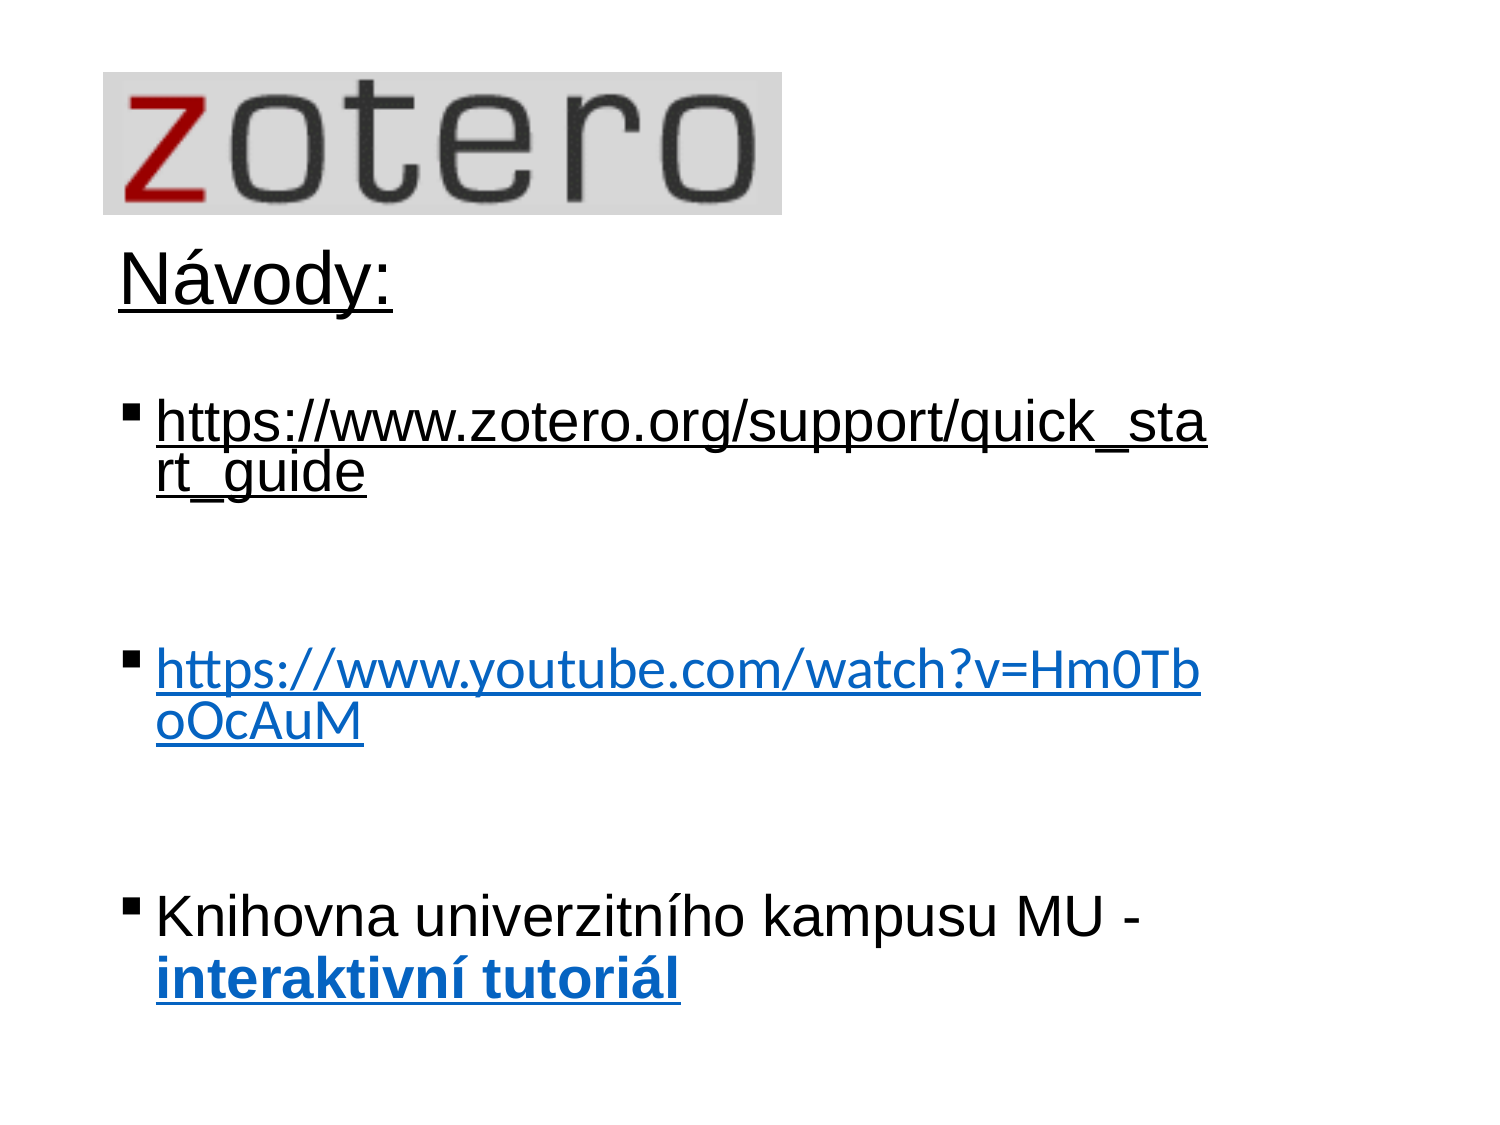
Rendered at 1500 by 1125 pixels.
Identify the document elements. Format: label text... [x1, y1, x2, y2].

list Návody: https://www.zotero.org/support/quick_start_guide https://www.youtube.com/watch?v=Hm0TboOcAuM Knihovna univerzitního kampusu MU - interaktivní tutoriál [103, 232, 1241, 1024]
picture [103, 72, 782, 215]
